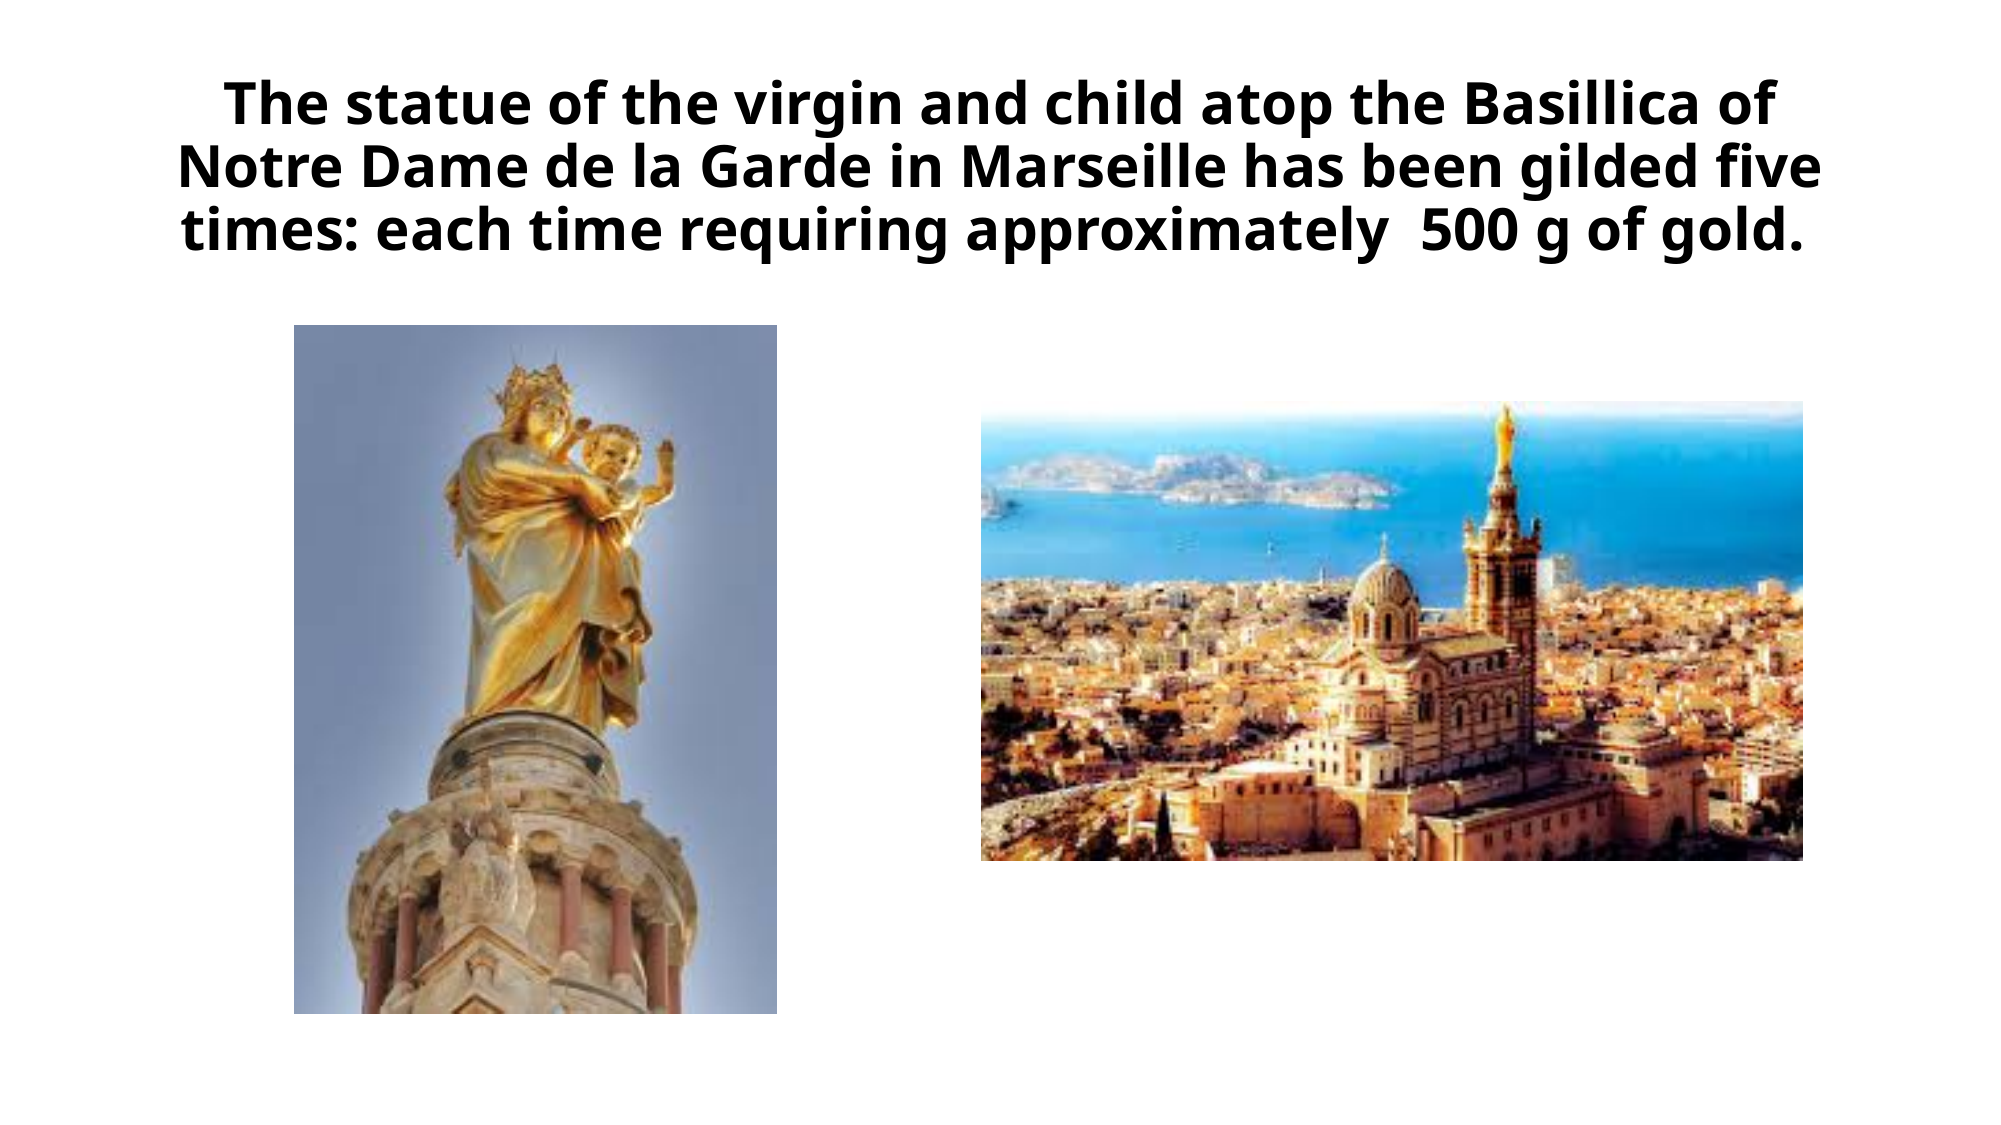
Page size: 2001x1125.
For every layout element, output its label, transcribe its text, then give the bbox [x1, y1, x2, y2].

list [294, 325, 777, 1014]
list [981, 401, 1803, 861]
title The statue of the virgin and child atop the Basillica of Notre Dame de la Garde in Marseille has been gilded five times: each time requiring approximately 500 g of gold. [137, 59, 1863, 278]
